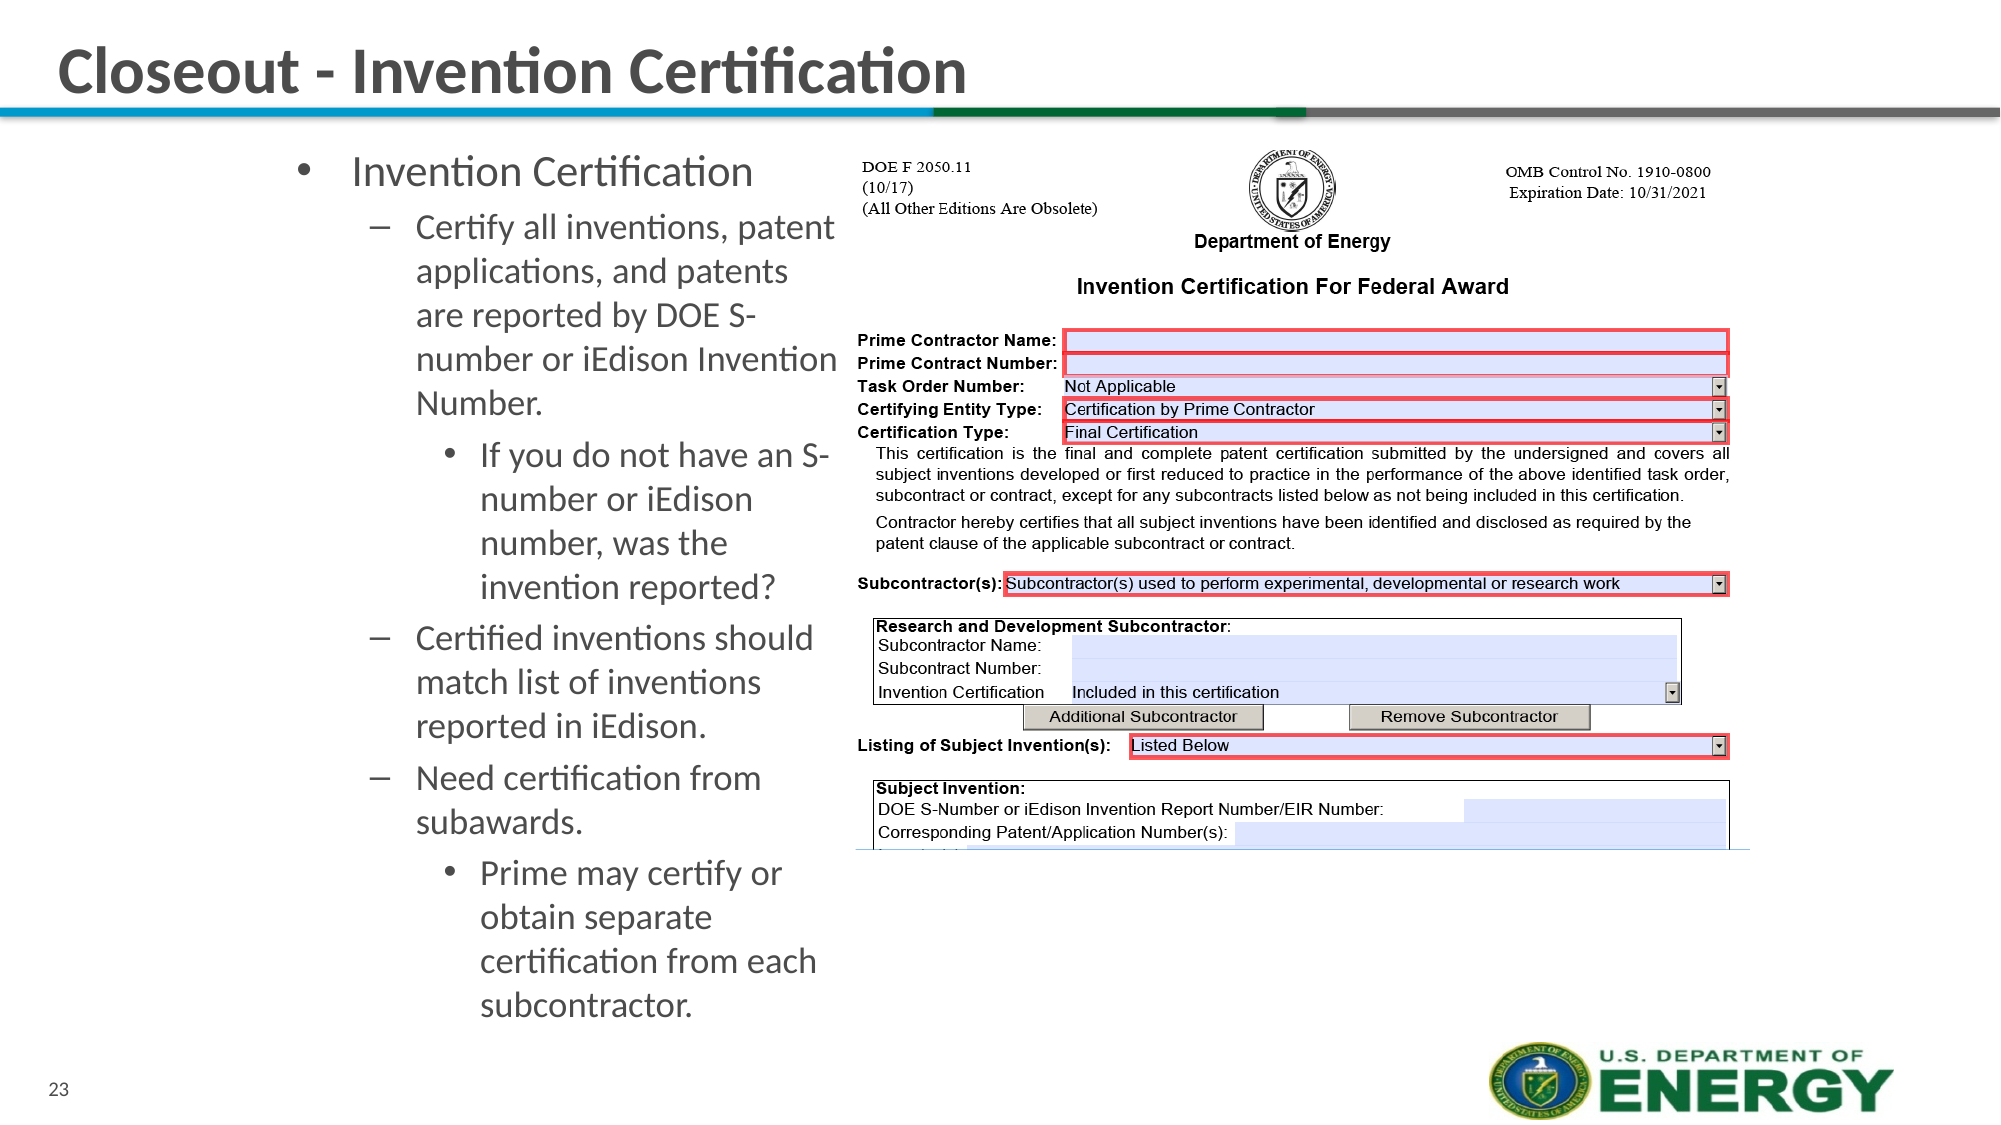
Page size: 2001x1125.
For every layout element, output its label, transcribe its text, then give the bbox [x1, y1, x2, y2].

picture [855, 149, 1751, 851]
picture [1489, 1042, 1894, 1120]
title Closeout - Invention Certification [43, 0, 1952, 134]
list Invention Certification Certify all inventions, patent applications, and patents are reported by DOE S-number or iEdison Invention Number. If you do not have an S-number or iEdison number, was the invention reported? Certified inventions should match list of inventions reported in iEdison. Need certification from subawards. Prime may certify or obtain separate certification from each subcontractor. [281, 134, 856, 1041]
